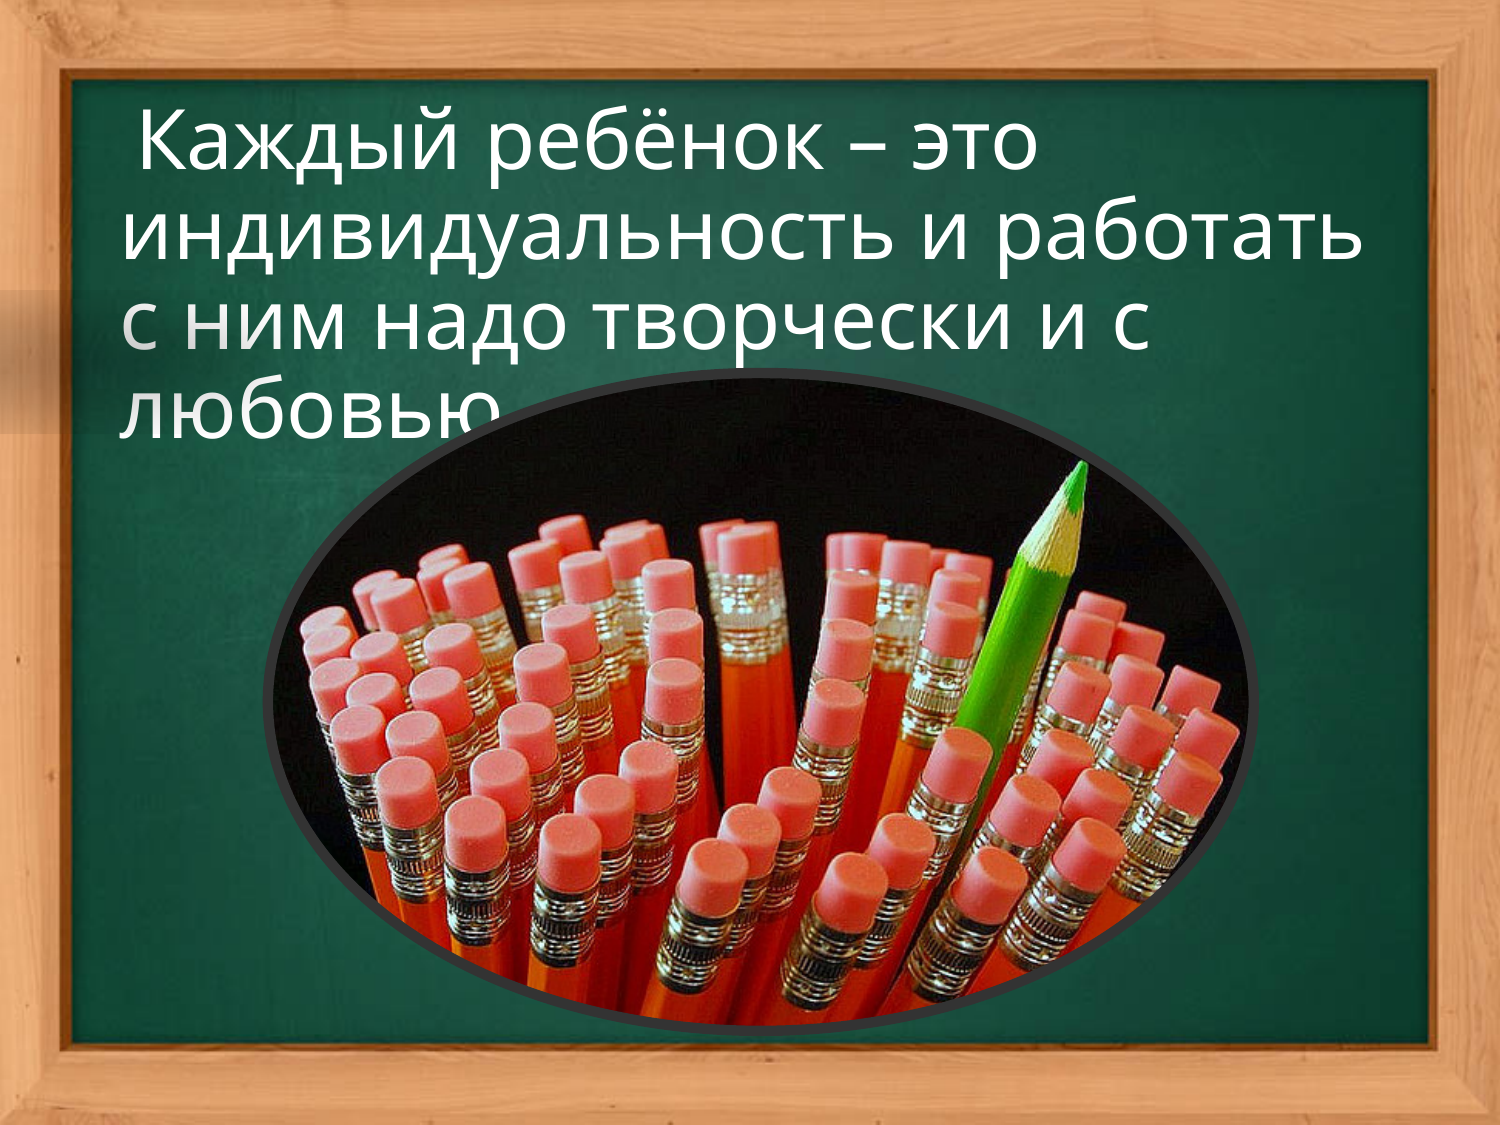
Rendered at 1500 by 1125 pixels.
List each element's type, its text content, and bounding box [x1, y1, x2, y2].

list Каждый ребёнок – это индивидуальность и работать с ним надо творчески и с любовью. [76, 90, 1424, 1080]
picture [0, 0, 1500, 1125]
